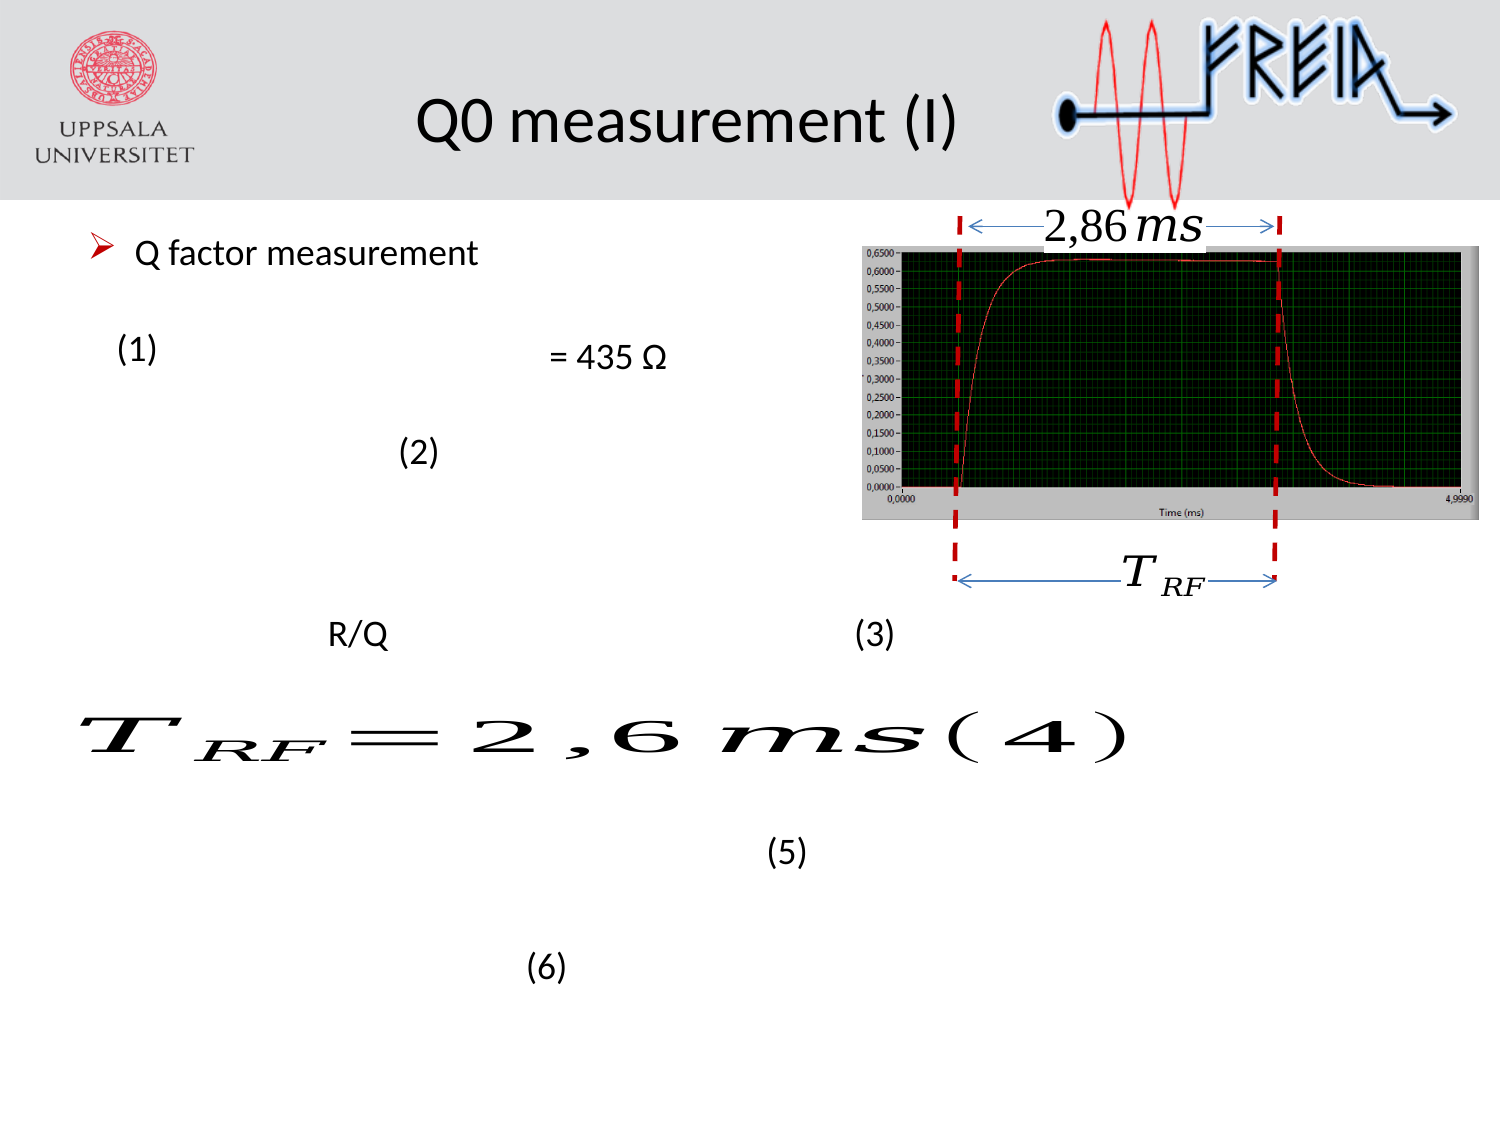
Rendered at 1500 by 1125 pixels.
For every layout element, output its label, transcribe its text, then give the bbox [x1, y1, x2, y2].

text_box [862, 199, 1480, 603]
text_box Q factor measurement [72, 221, 524, 281]
picture [0, 0, 1500, 221]
